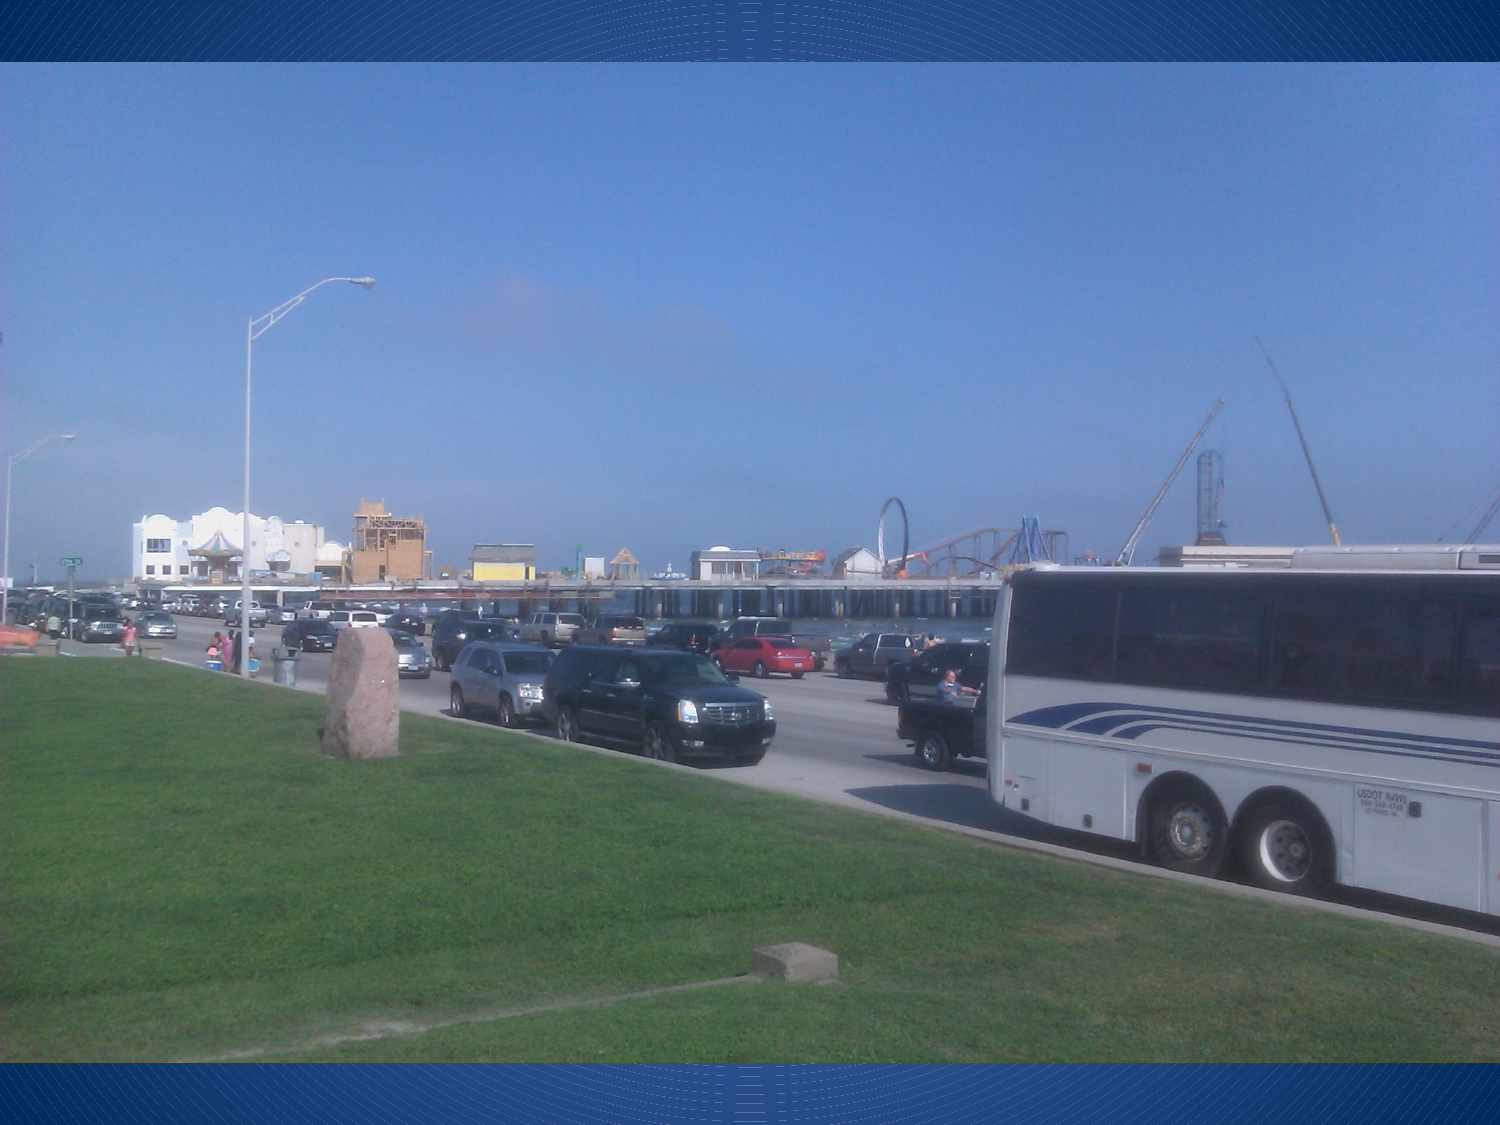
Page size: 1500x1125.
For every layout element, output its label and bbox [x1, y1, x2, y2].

picture [0, 62, 1500, 1063]
